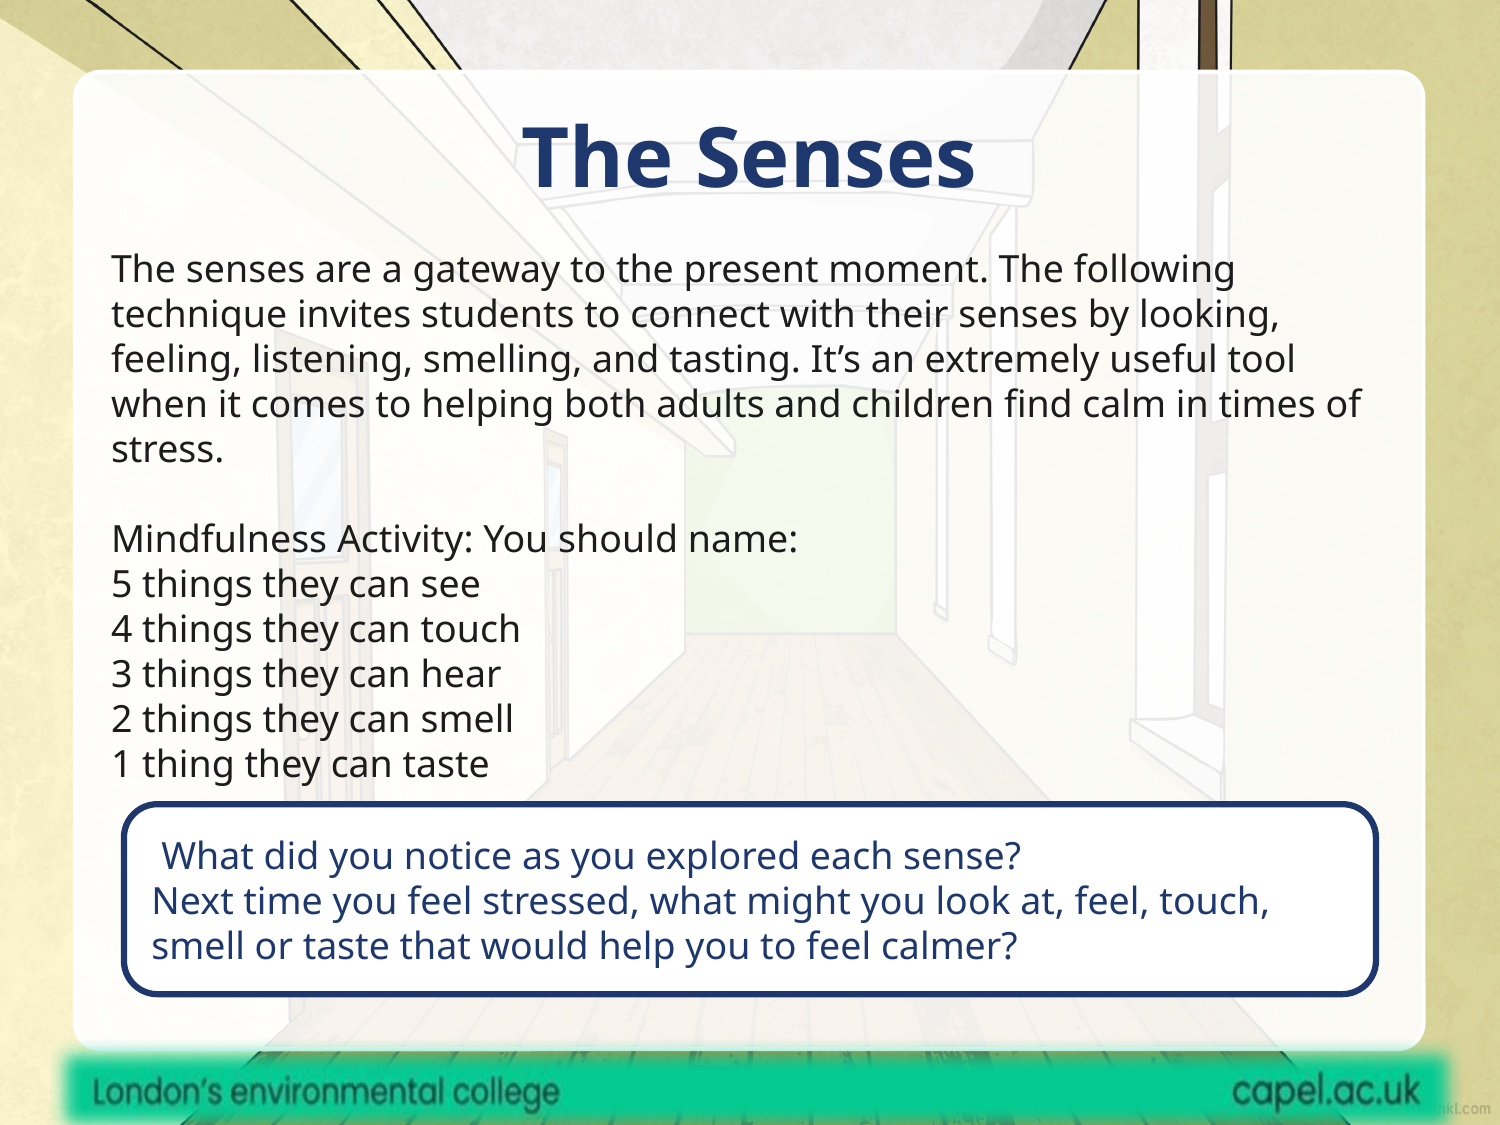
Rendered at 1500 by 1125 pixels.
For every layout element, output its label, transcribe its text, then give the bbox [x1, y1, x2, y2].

text_box The senses are a gateway to the present moment. The following technique invites students to connect with their senses by looking, feeling, listening, smelling, and tasting. It’s an extremely useful tool when it comes to helping both adults and children find calm in times of stress. Mindfulness Activity: You should name: 5 things they can see 4 things they can touch 3 things they can hear 2 things they can smell 1 thing they can taste [96, 237, 1393, 793]
title The Senses [73, 76, 1426, 244]
text_box What did you notice as you explored each sense? Next time you feel stressed, what might you look at, feel, touch, smell or taste that would help you to feel calmer? [122, 803, 1378, 996]
picture [0, 0, 1500, 1125]
